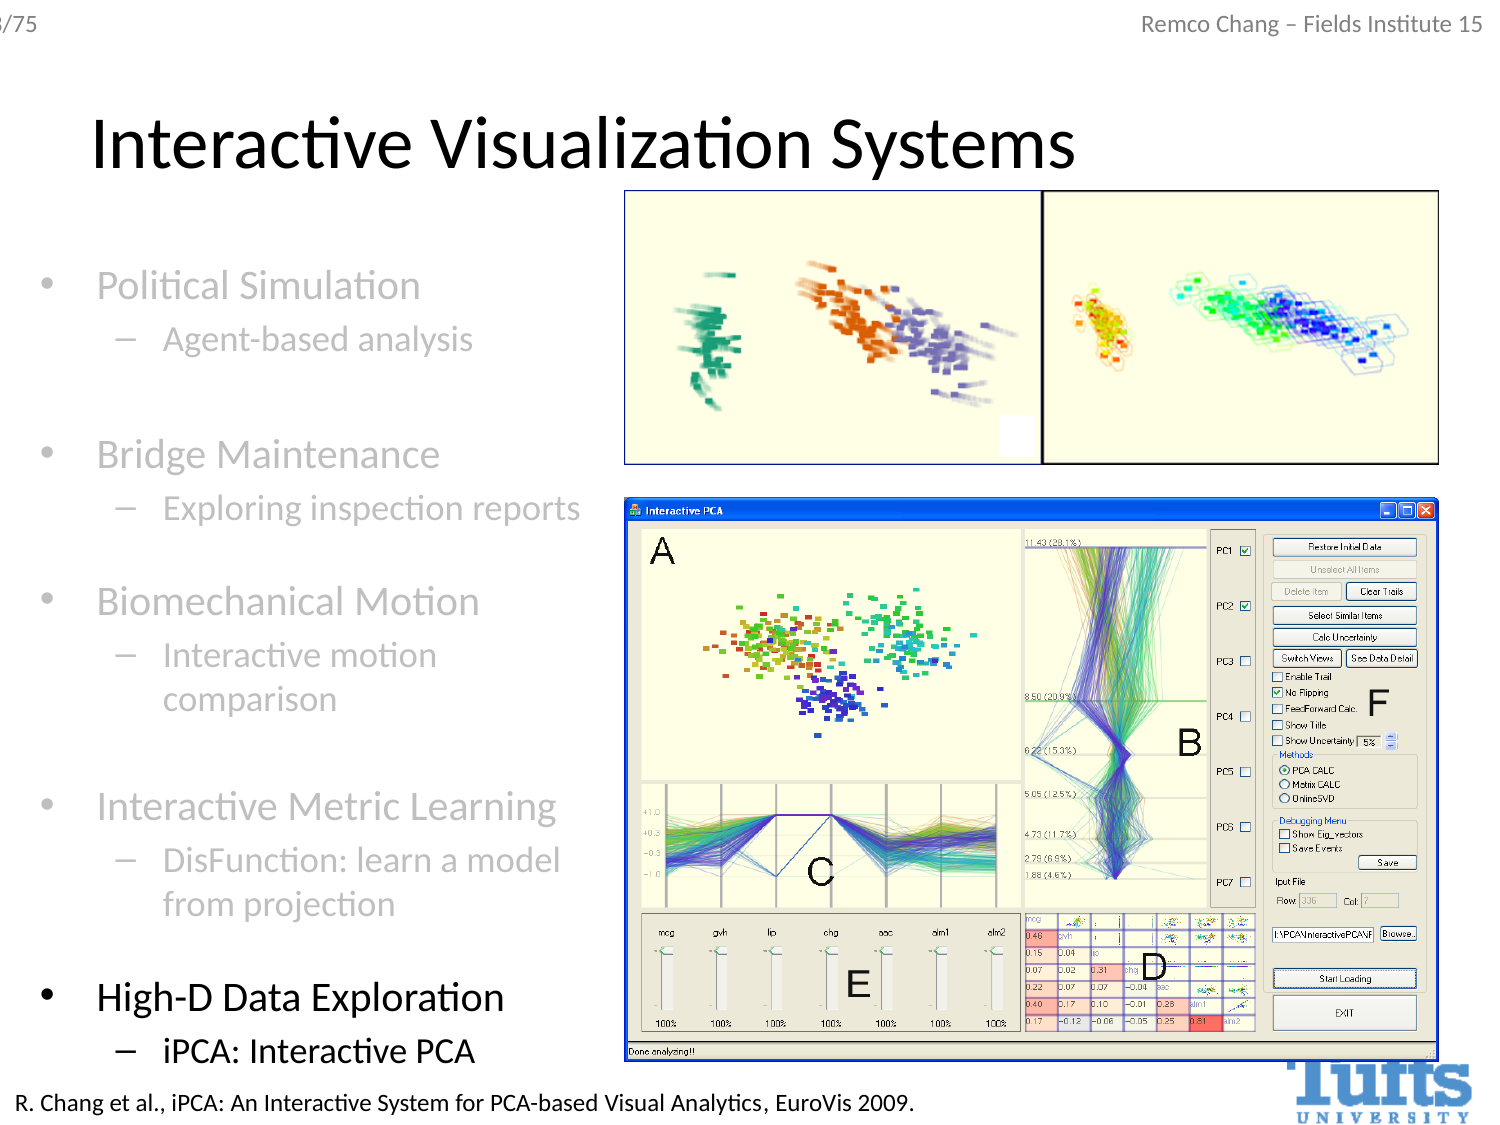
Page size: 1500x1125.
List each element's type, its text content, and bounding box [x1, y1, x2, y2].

title Interactive Visualization Systems [75, 45, 1425, 233]
text_box Political Simulation Agent-based analysis Bridge Maintenance Exploring inspection reports Biomechanical Motion Interactive motion comparison Interactive Metric Learning DisFunction: learn a model from projection High-D Data Exploration iPCA: Interactive PCA [24, 249, 600, 1100]
picture [624, 189, 1439, 465]
text_box R. Chang et al., iPCA: An Interactive System for PCA-based Visual Analytics, EuroVis 2009. [0, 1079, 1400, 1125]
picture [624, 497, 1500, 1125]
